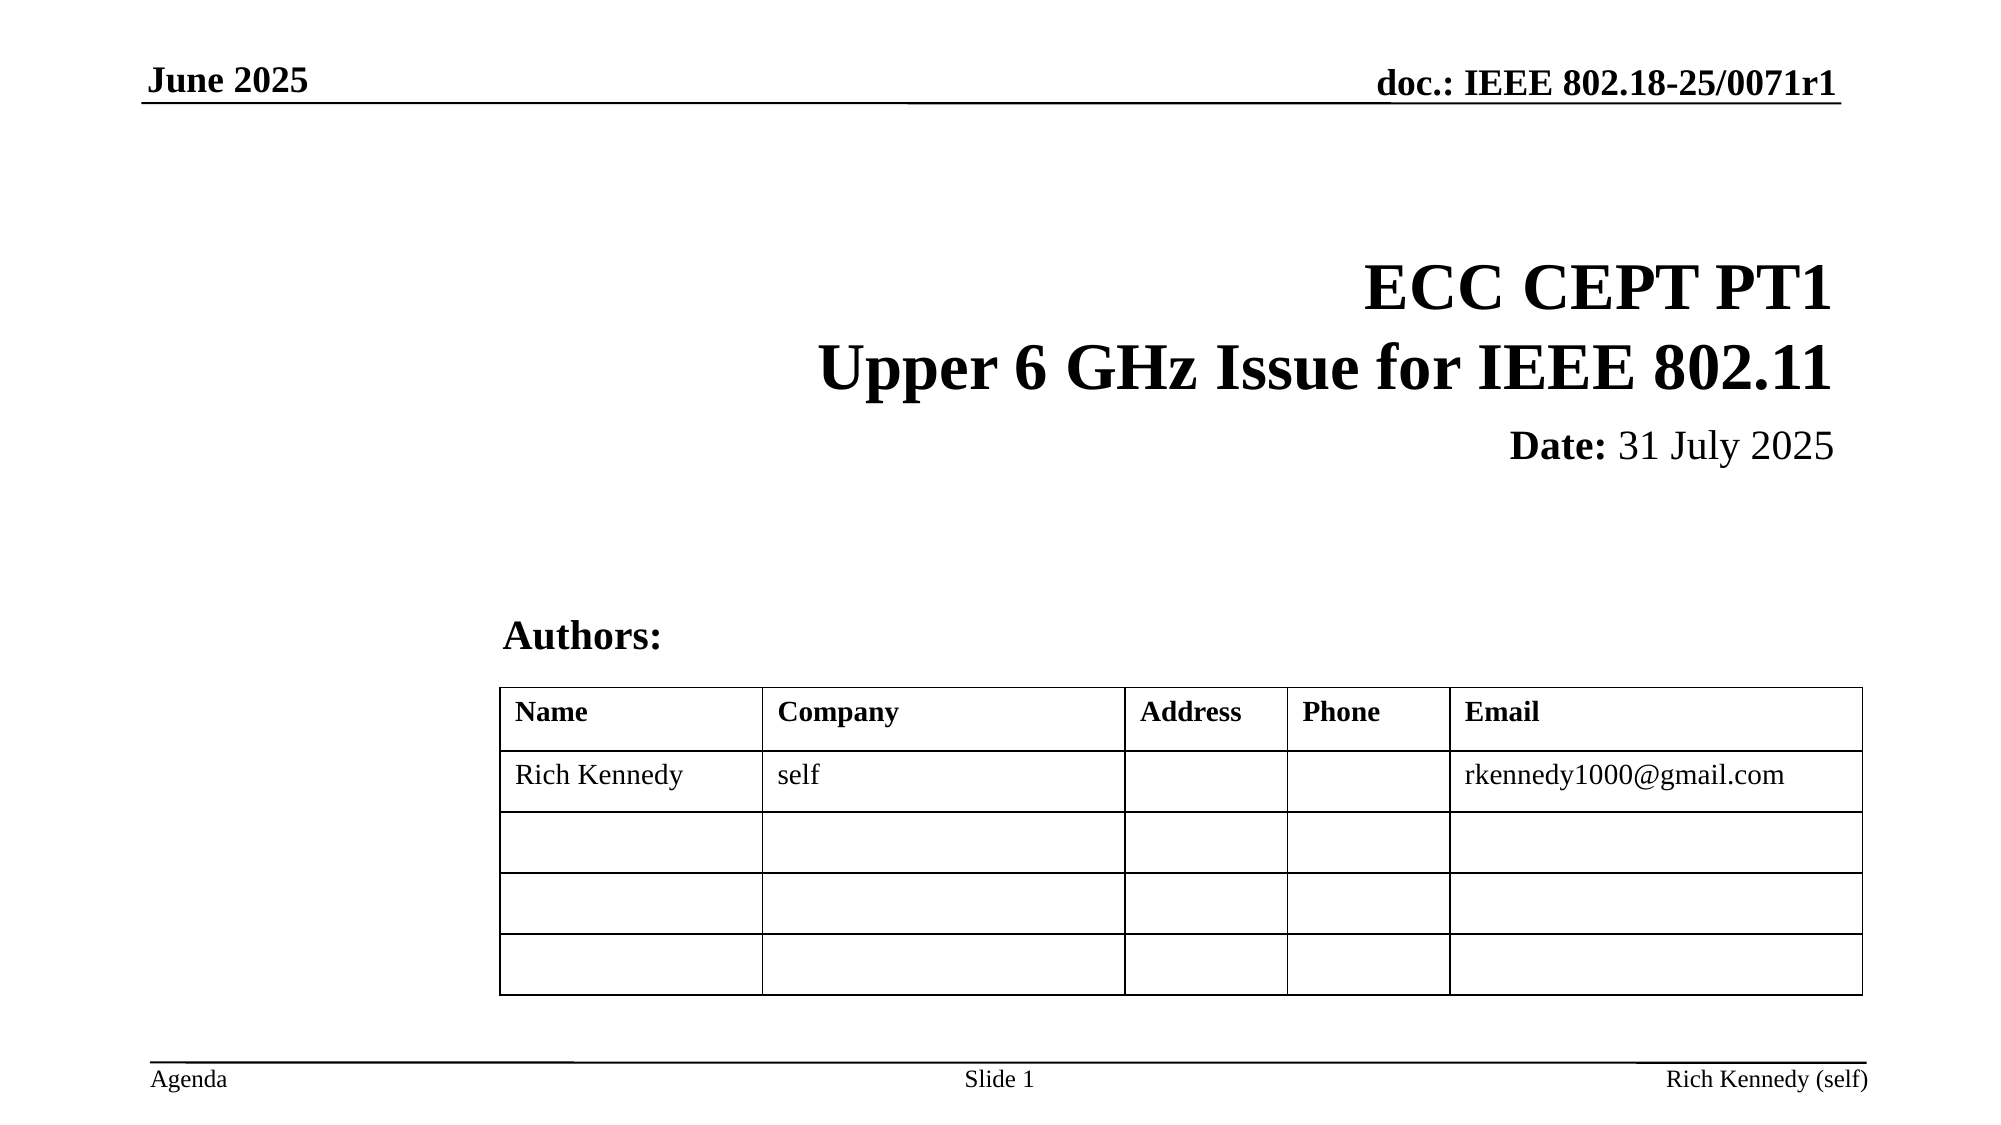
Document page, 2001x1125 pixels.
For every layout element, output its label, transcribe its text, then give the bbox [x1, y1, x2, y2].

table_cell [763, 813, 1124, 872]
title ECC CEPT PT1 Upper 6 GHz Issue for IEEE 802.11 [574, 235, 1851, 410]
table_cell [1126, 935, 1287, 994]
table_cell rkennedy1000@gmail.com [1451, 752, 1862, 811]
table_header Address [1126, 688, 1287, 750]
footer Rich Kennedy (self) [1171, 1061, 1869, 1093]
table_cell [1288, 752, 1449, 811]
table_cell [763, 874, 1124, 933]
list Date: 31 July 2025 [574, 410, 1851, 538]
table_header Email [1451, 688, 1862, 750]
table_cell [1288, 935, 1449, 994]
table_header Phone [1288, 688, 1449, 750]
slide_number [146, 54, 526, 101]
table_header Name [501, 688, 762, 750]
table_cell [1451, 874, 1862, 933]
table_cell Rich Kennedy [501, 752, 762, 811]
table_cell [1451, 813, 1862, 872]
table_cell [1126, 813, 1287, 872]
table_header Company [763, 688, 1124, 750]
table_cell [501, 935, 762, 994]
slide_number Slide 1 [933, 1061, 1067, 1123]
table_cell [1288, 874, 1449, 933]
table_cell [763, 935, 1124, 994]
text_box Authors: [487, 599, 725, 663]
table_cell self [763, 752, 1124, 811]
table_cell [1126, 752, 1287, 811]
table_cell [1126, 874, 1287, 933]
table_cell [501, 874, 762, 933]
table_cell [1288, 813, 1449, 872]
table_cell [1451, 935, 1862, 994]
table_cell [501, 813, 762, 872]
